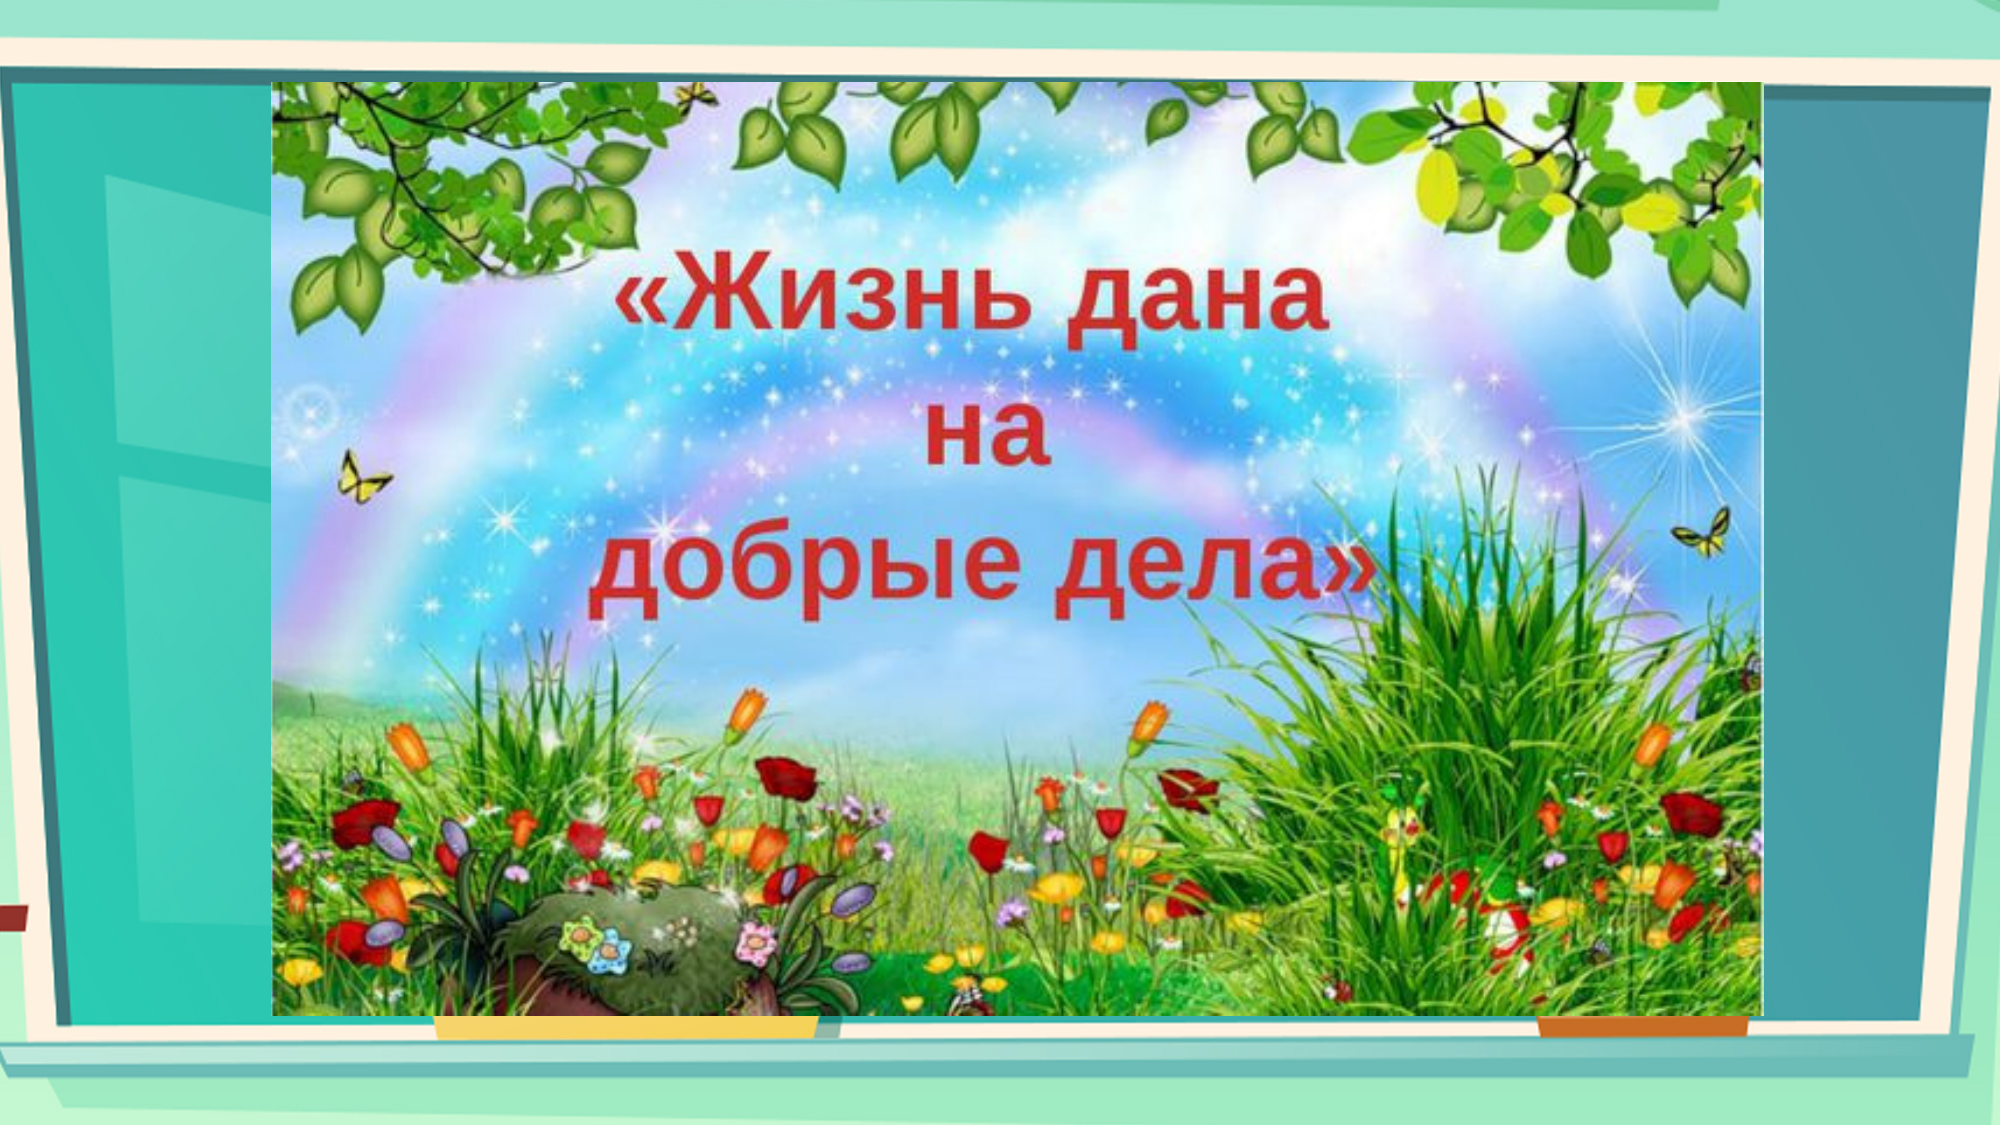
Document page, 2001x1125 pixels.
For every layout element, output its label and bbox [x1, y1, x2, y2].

picture [0, 0, 2000, 1125]
list [270, 82, 1764, 1016]
